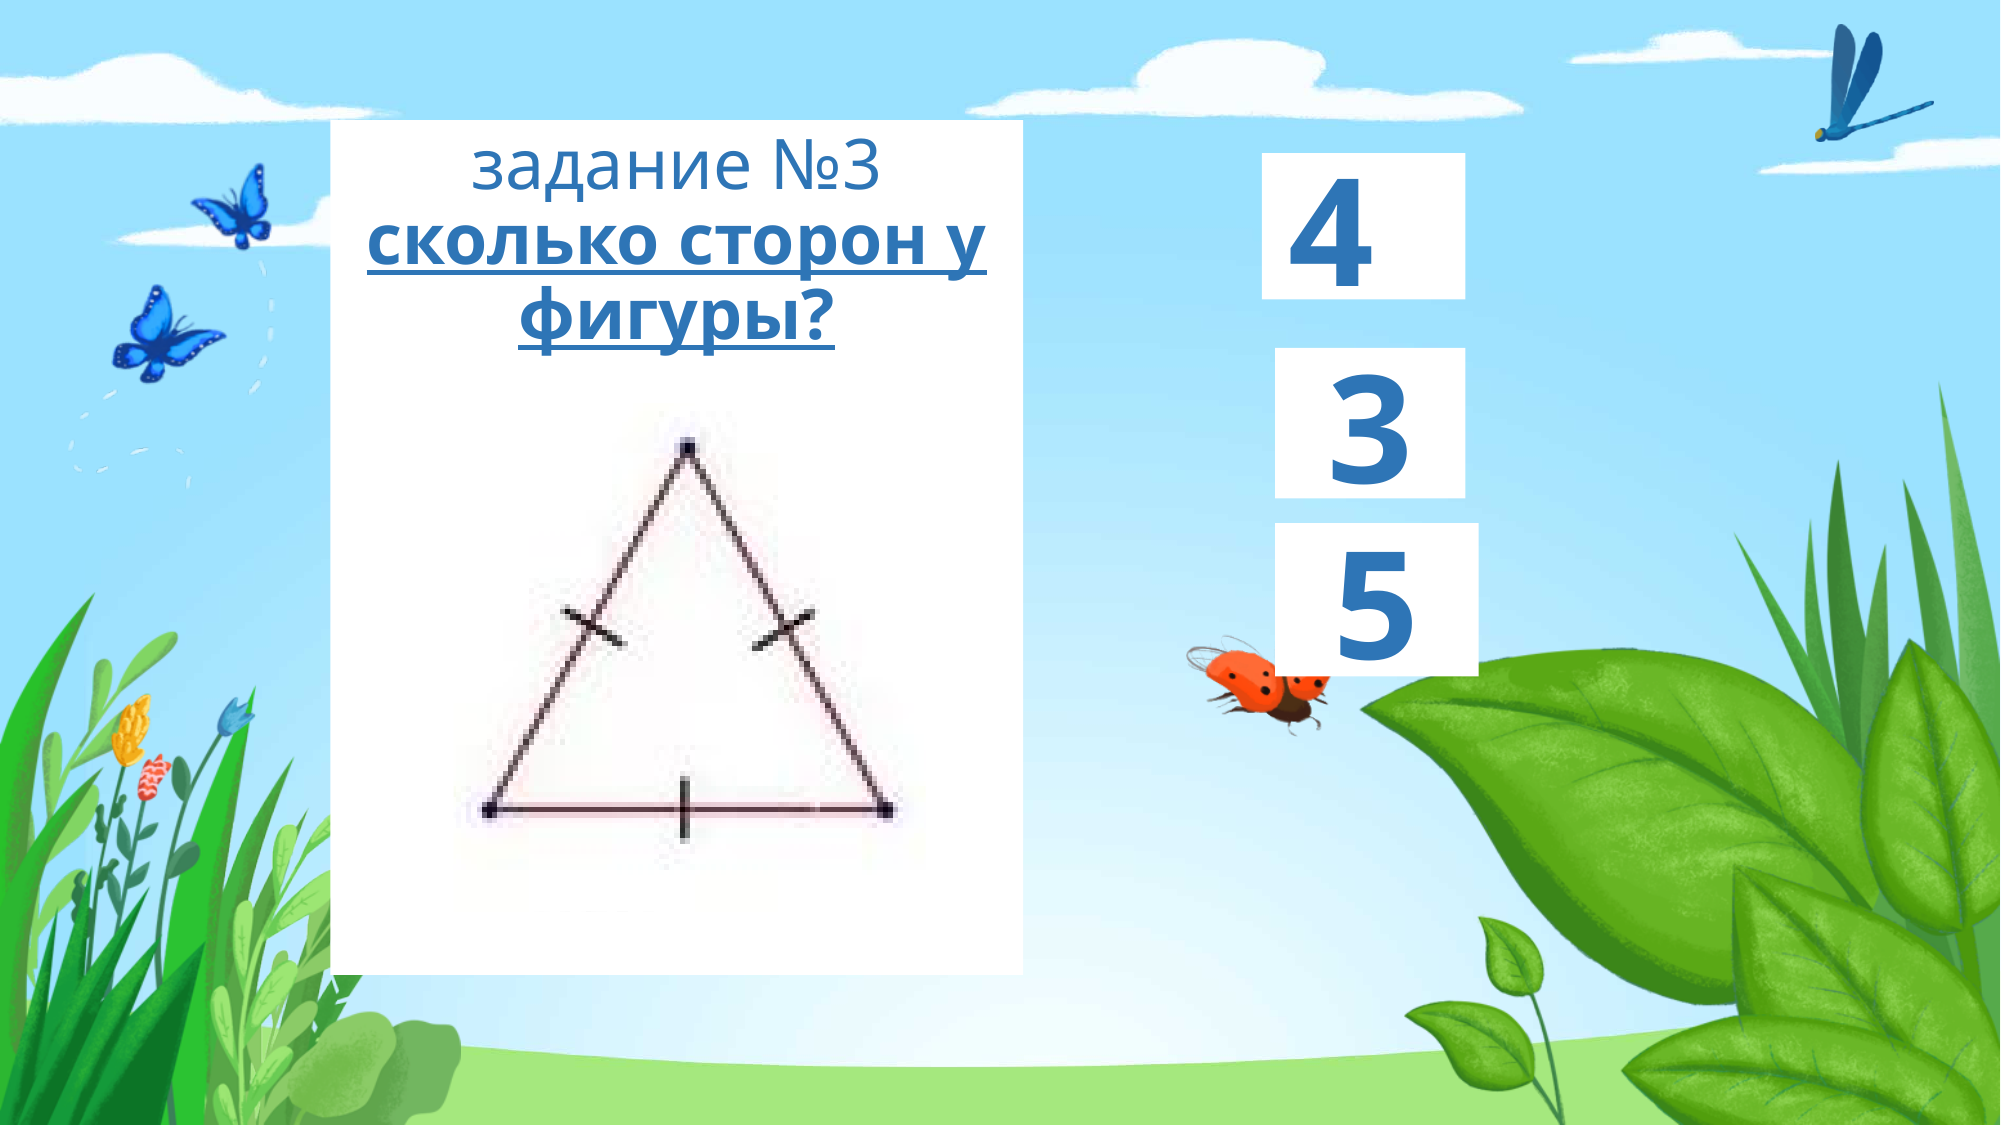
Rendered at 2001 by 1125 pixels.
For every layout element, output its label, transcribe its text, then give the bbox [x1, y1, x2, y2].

text_box 3 [1274, 347, 1466, 500]
picture [0, 0, 2001, 1125]
text_box 4 [1261, 152, 1466, 301]
text_box 5 [1274, 522, 1480, 677]
title задание №3 сколько сторон у фигуры? [327, 117, 1026, 978]
